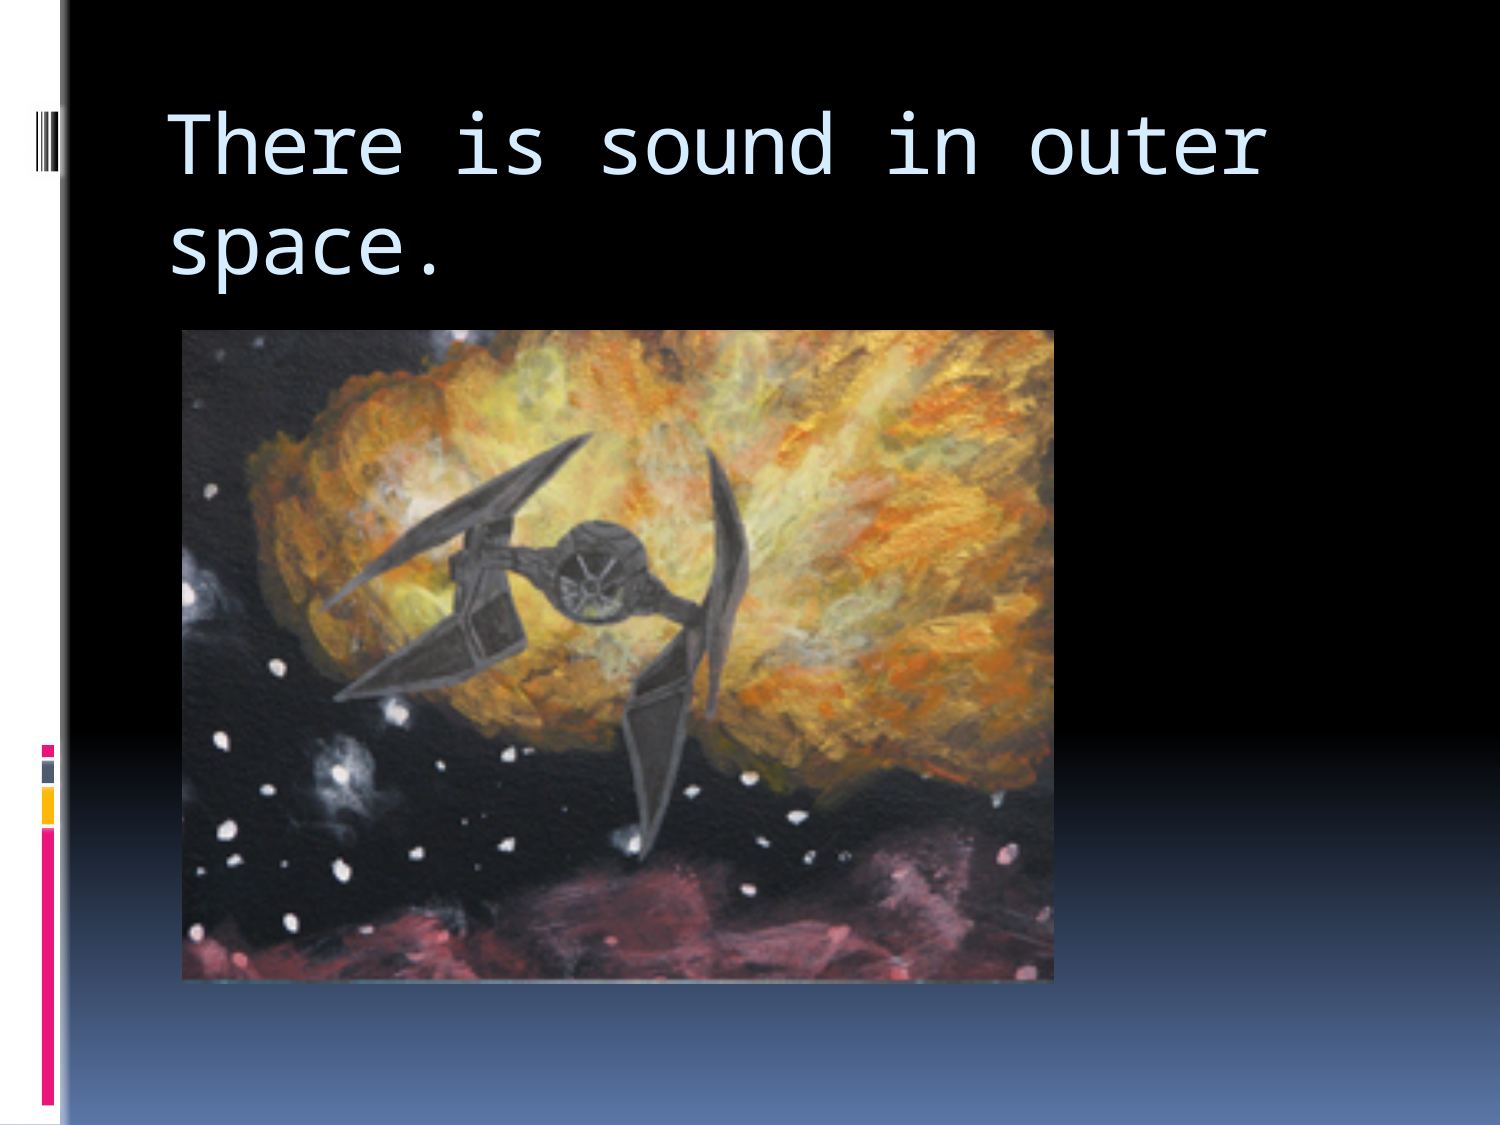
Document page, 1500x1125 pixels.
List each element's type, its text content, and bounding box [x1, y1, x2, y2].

title There is sound in outer space. [150, 83, 1425, 234]
picture [182, 329, 1054, 984]
